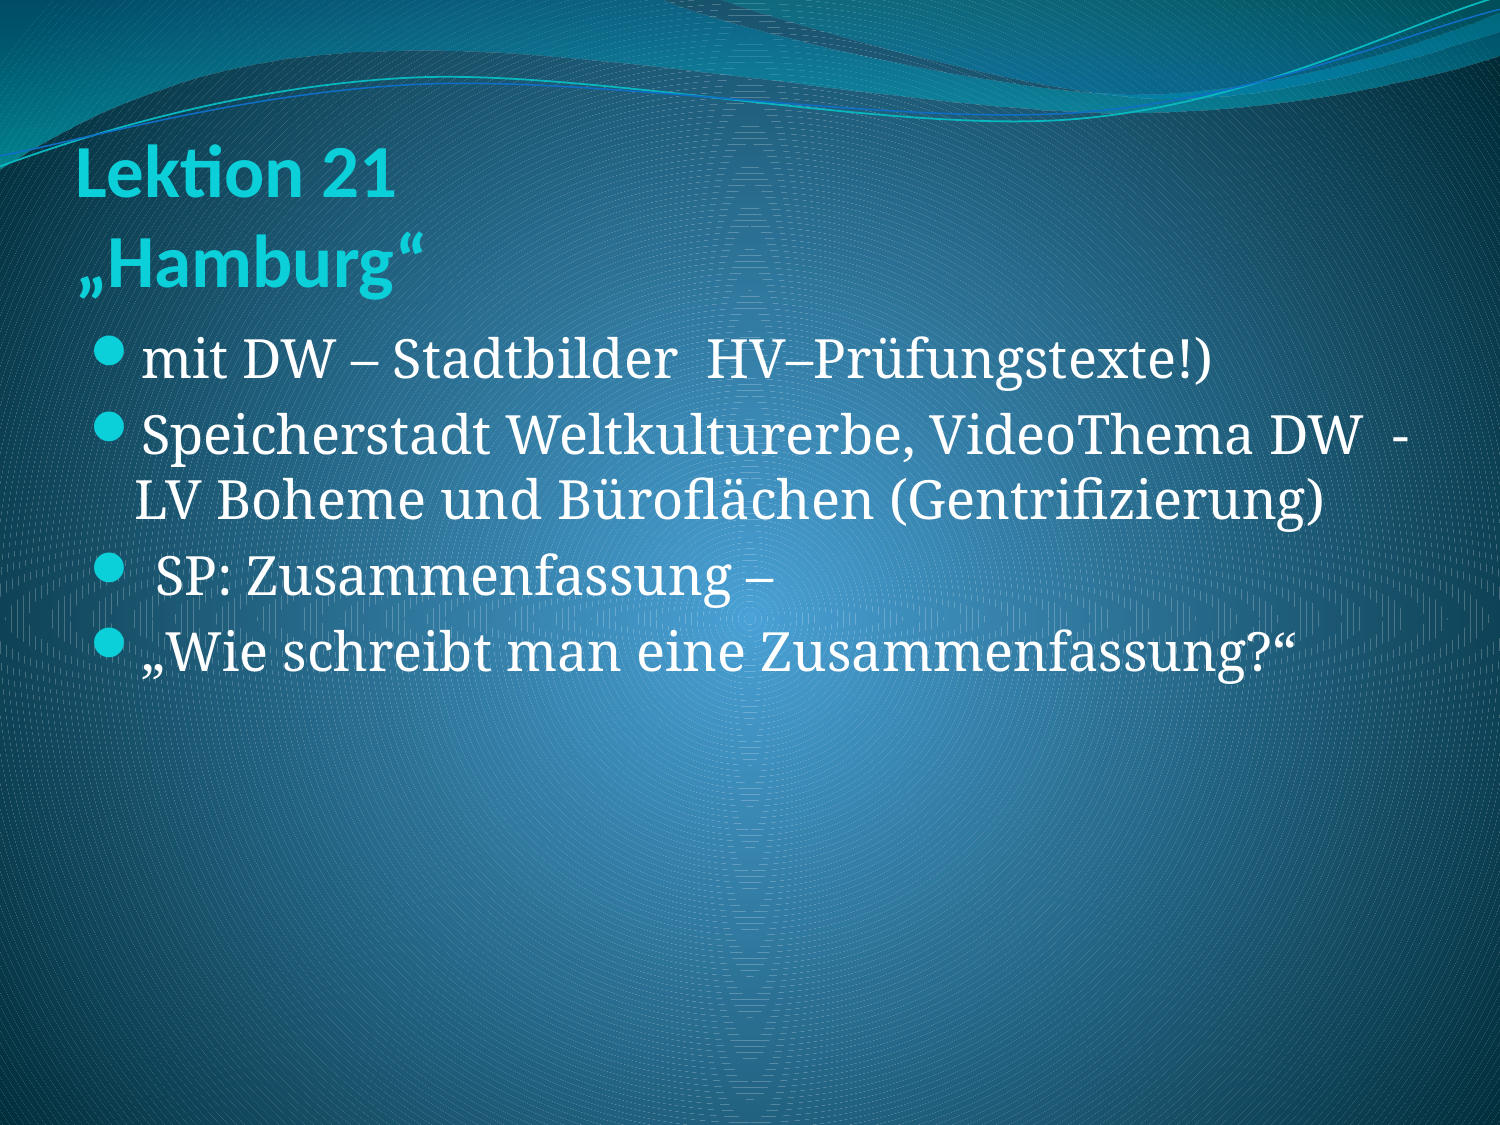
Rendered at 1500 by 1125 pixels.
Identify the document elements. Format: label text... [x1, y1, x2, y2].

list mit DW – Stadtbilder HV–Prüfungstexte!) Speicherstadt Weltkulturerbe, VideoThema DW - LV Boheme und Büroflächen (Gentrifizierung) SP: Zusammenfassung – „Wie schreibt man eine Zusammenfassung?“ [75, 317, 1425, 1038]
title Lektion 21 „Hamburg“ [75, 115, 1425, 303]
